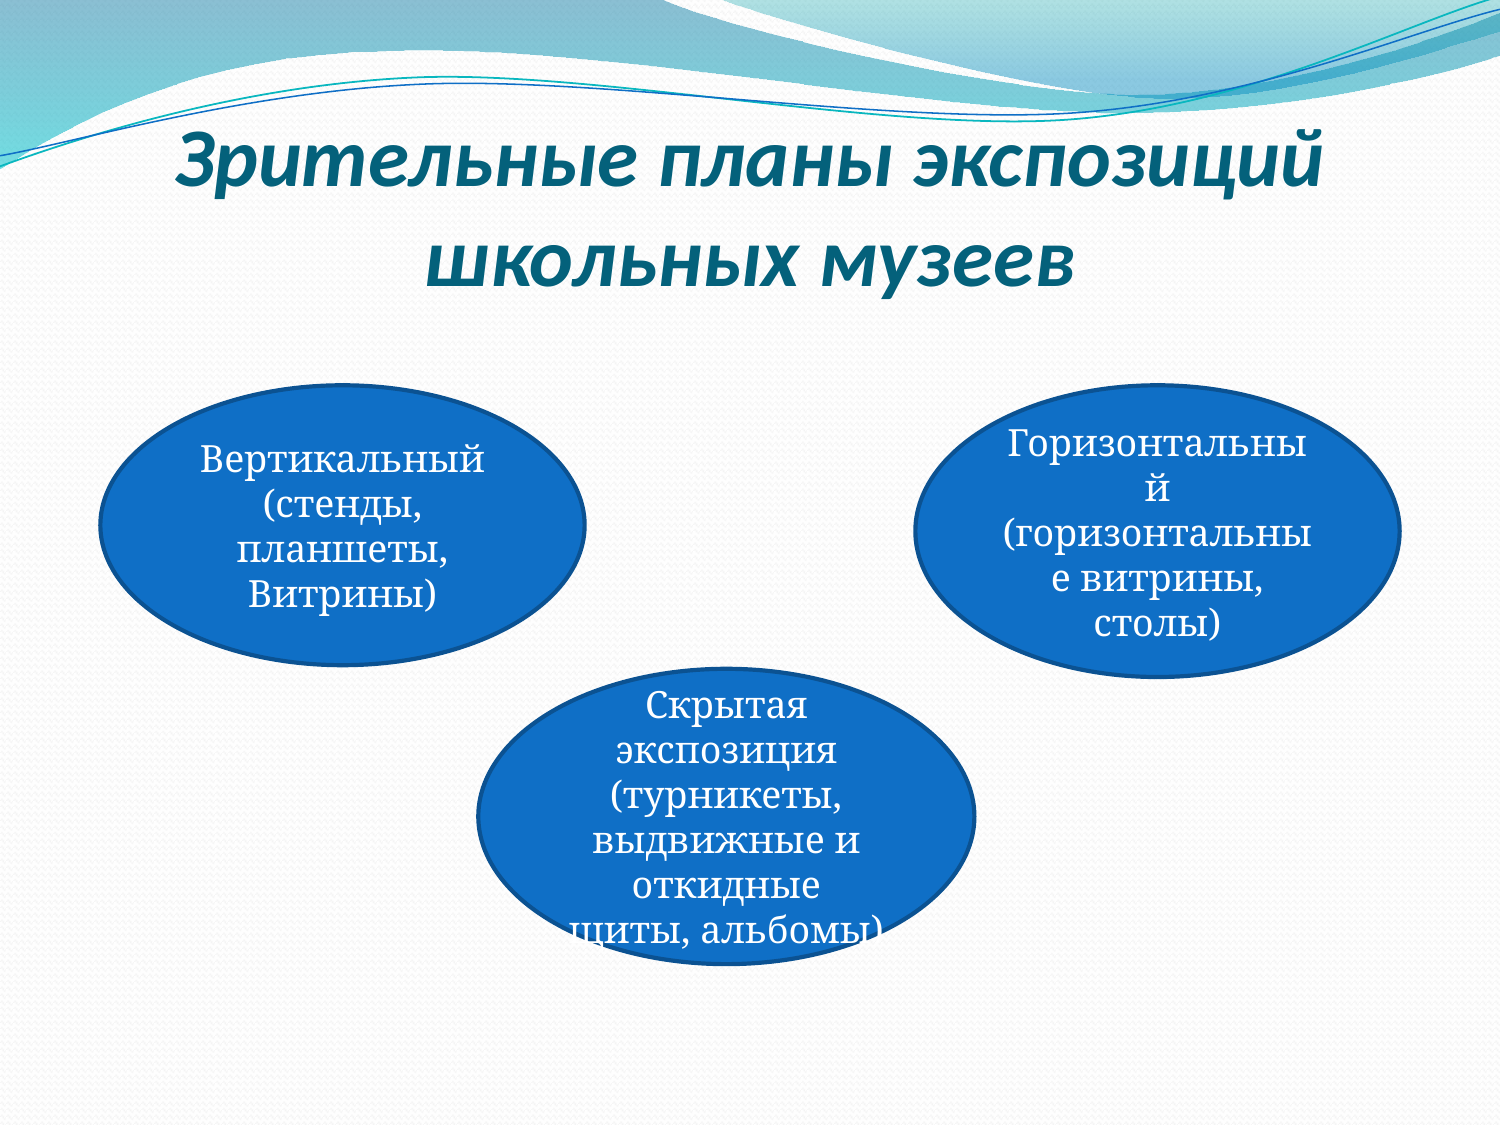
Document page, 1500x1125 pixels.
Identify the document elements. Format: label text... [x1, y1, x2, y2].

text_box Скрытая экспозиция (турникеты, выдвижные и откидные щиты, альбомы) [476, 666, 977, 967]
text_box Горизонтальный (горизонтальные витрины, столы) [913, 383, 1402, 680]
title Зрительные планы экспозиций школьных музеев [75, 115, 1425, 303]
text_box Вертикальный (стенды, планшеты, Витрины) [98, 383, 587, 668]
